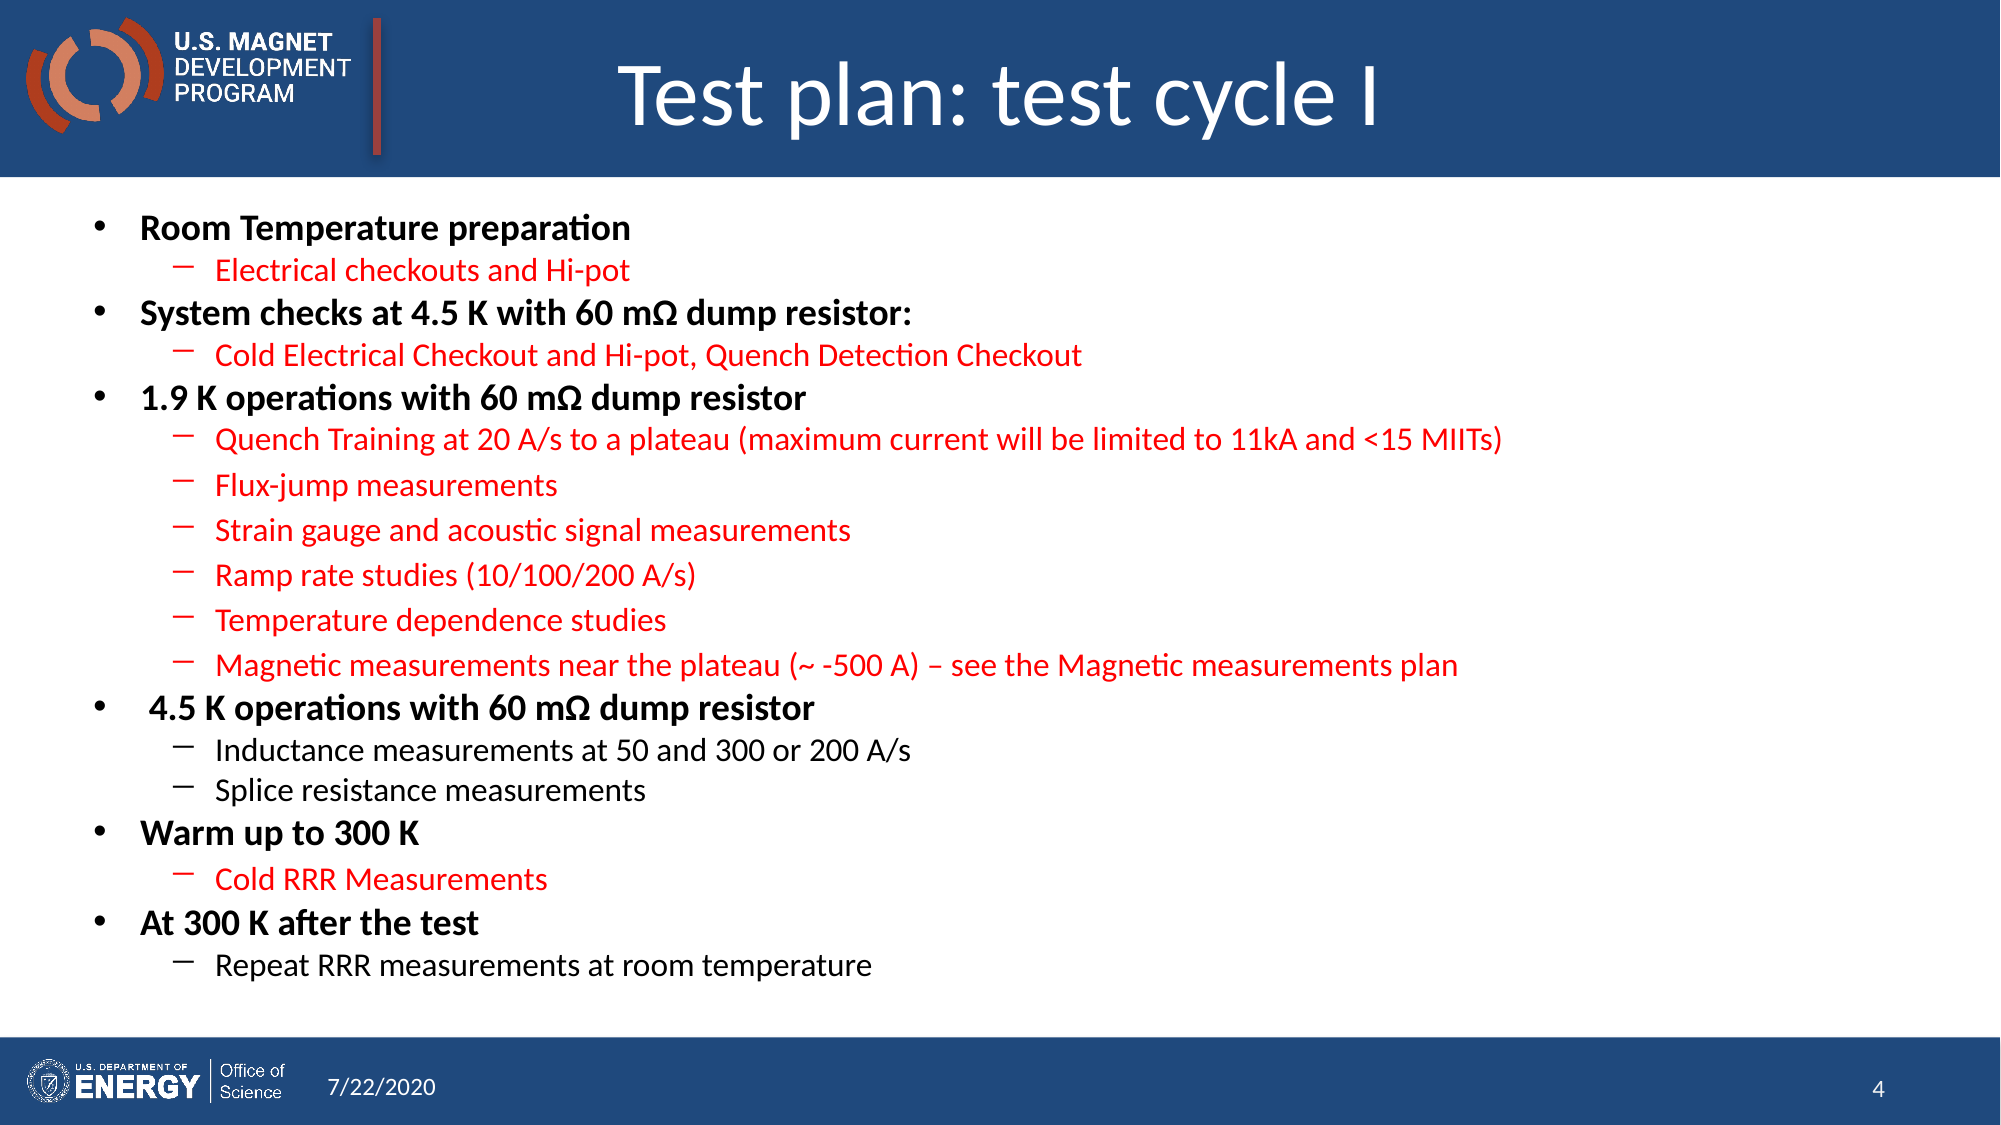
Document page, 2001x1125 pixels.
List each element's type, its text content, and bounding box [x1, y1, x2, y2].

title Test plan: test cycle I [0, 0, 2000, 178]
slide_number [312, 1055, 567, 1116]
text_box Room Temperature preparation Electrical checkouts and Hi-pot System checks at 4.5 K with 60 mΩ dump resistor: Cold Electrical Checkout and Hi-pot, Quench Detection Checkout 1.9 K operations with 60 mΩ dump resistor Quench Training at 20 A/s to a plateau (maximum current will be limited to 11kA and <15 MIITs) Flux-jump measurements Strain gauge and acoustic signal measurements Ramp rate studies (10/100/200 A/s) Temperature dependence studies Magnetic measurements near the plateau (~ -500 A) – see the Magnetic measurements plan 4.5 K operations with 60 mΩ dump resistor Inductance measurements at 50 and 300 or 200 A/s Splice resistance measurements Warm up to 300 K Cold RRR Measurements At 300 K after the test Repeat RRR measurements at room temperature [78, 195, 1712, 991]
slide_number 4 [1433, 1057, 1900, 1118]
picture [27, 1059, 285, 1103]
picture [26, 17, 351, 135]
